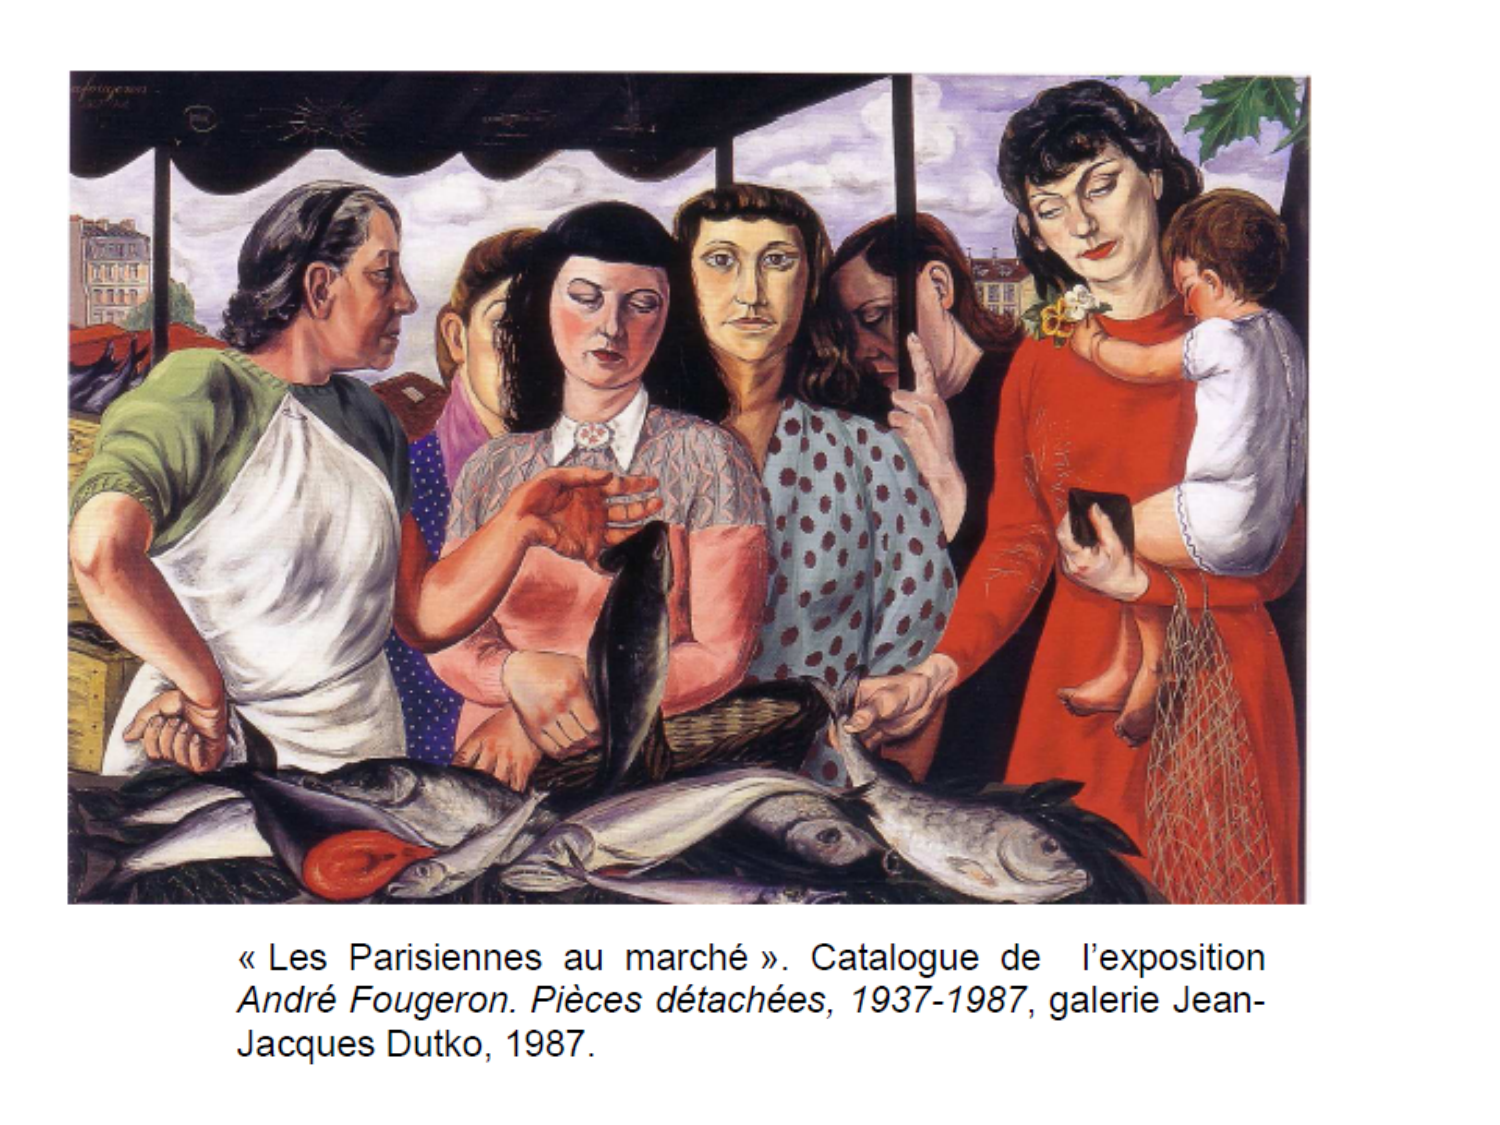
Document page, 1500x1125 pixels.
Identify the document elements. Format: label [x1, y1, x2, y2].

picture [52, 54, 1329, 1097]
